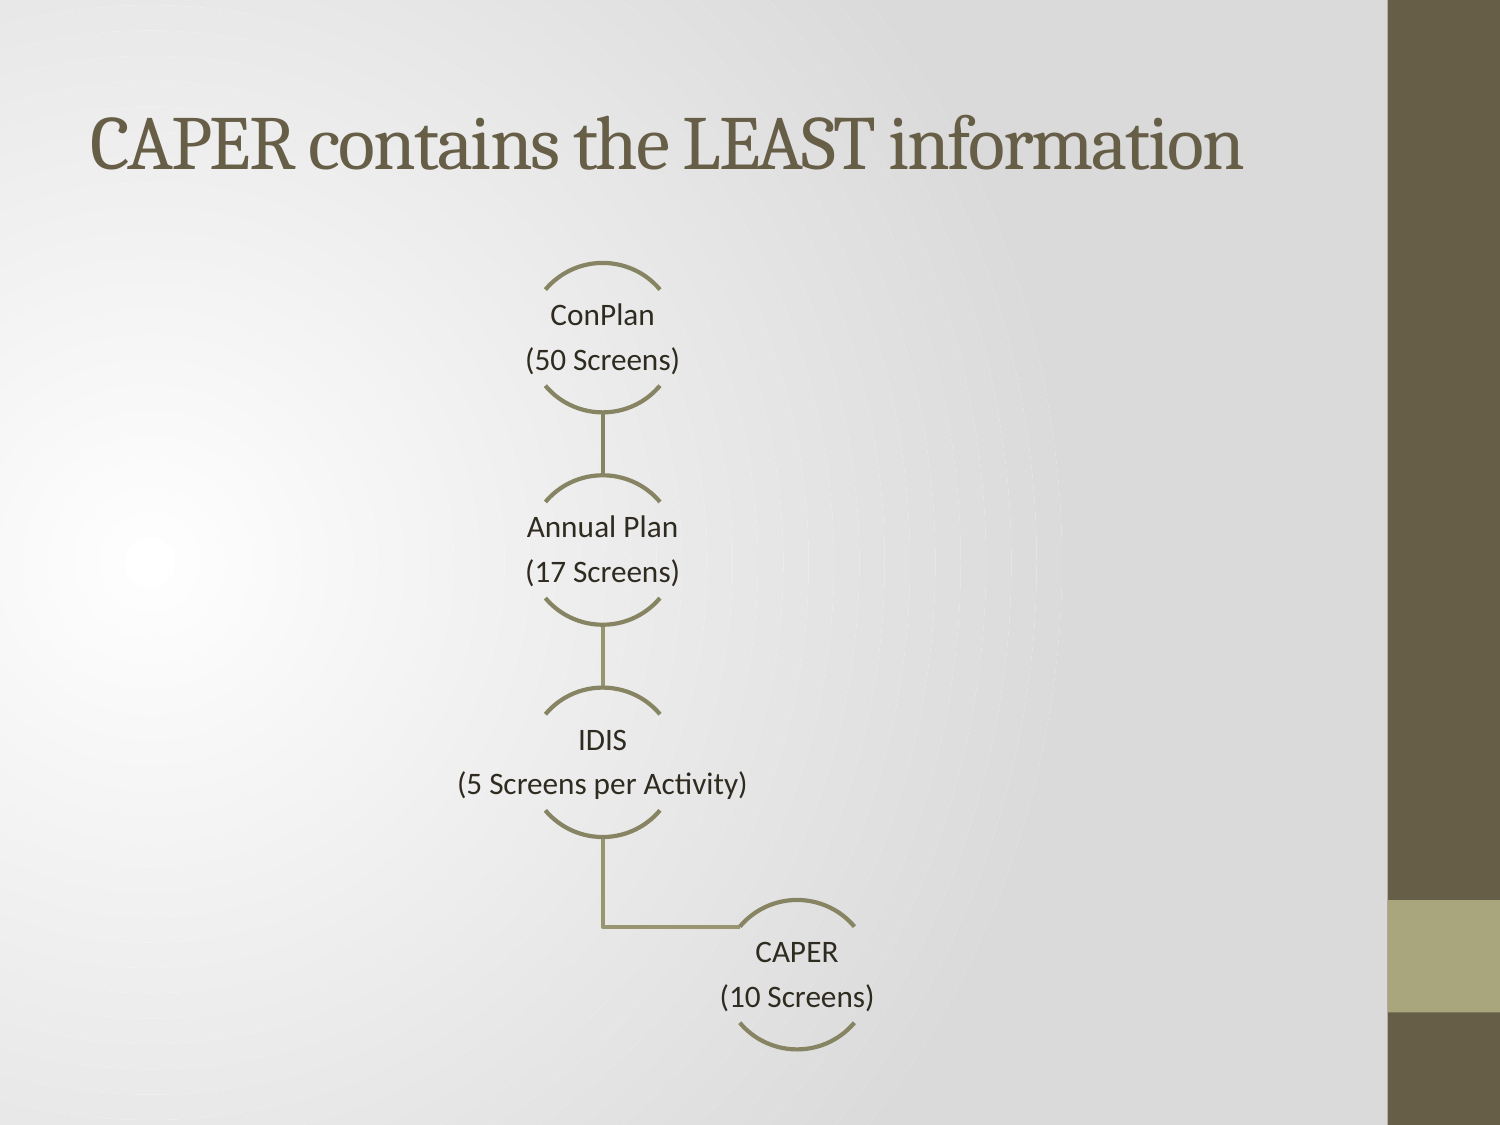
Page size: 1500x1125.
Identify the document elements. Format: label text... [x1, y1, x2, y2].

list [74, 261, 1326, 1051]
title CAPER contains the LEAST information [75, 45, 1325, 233]
